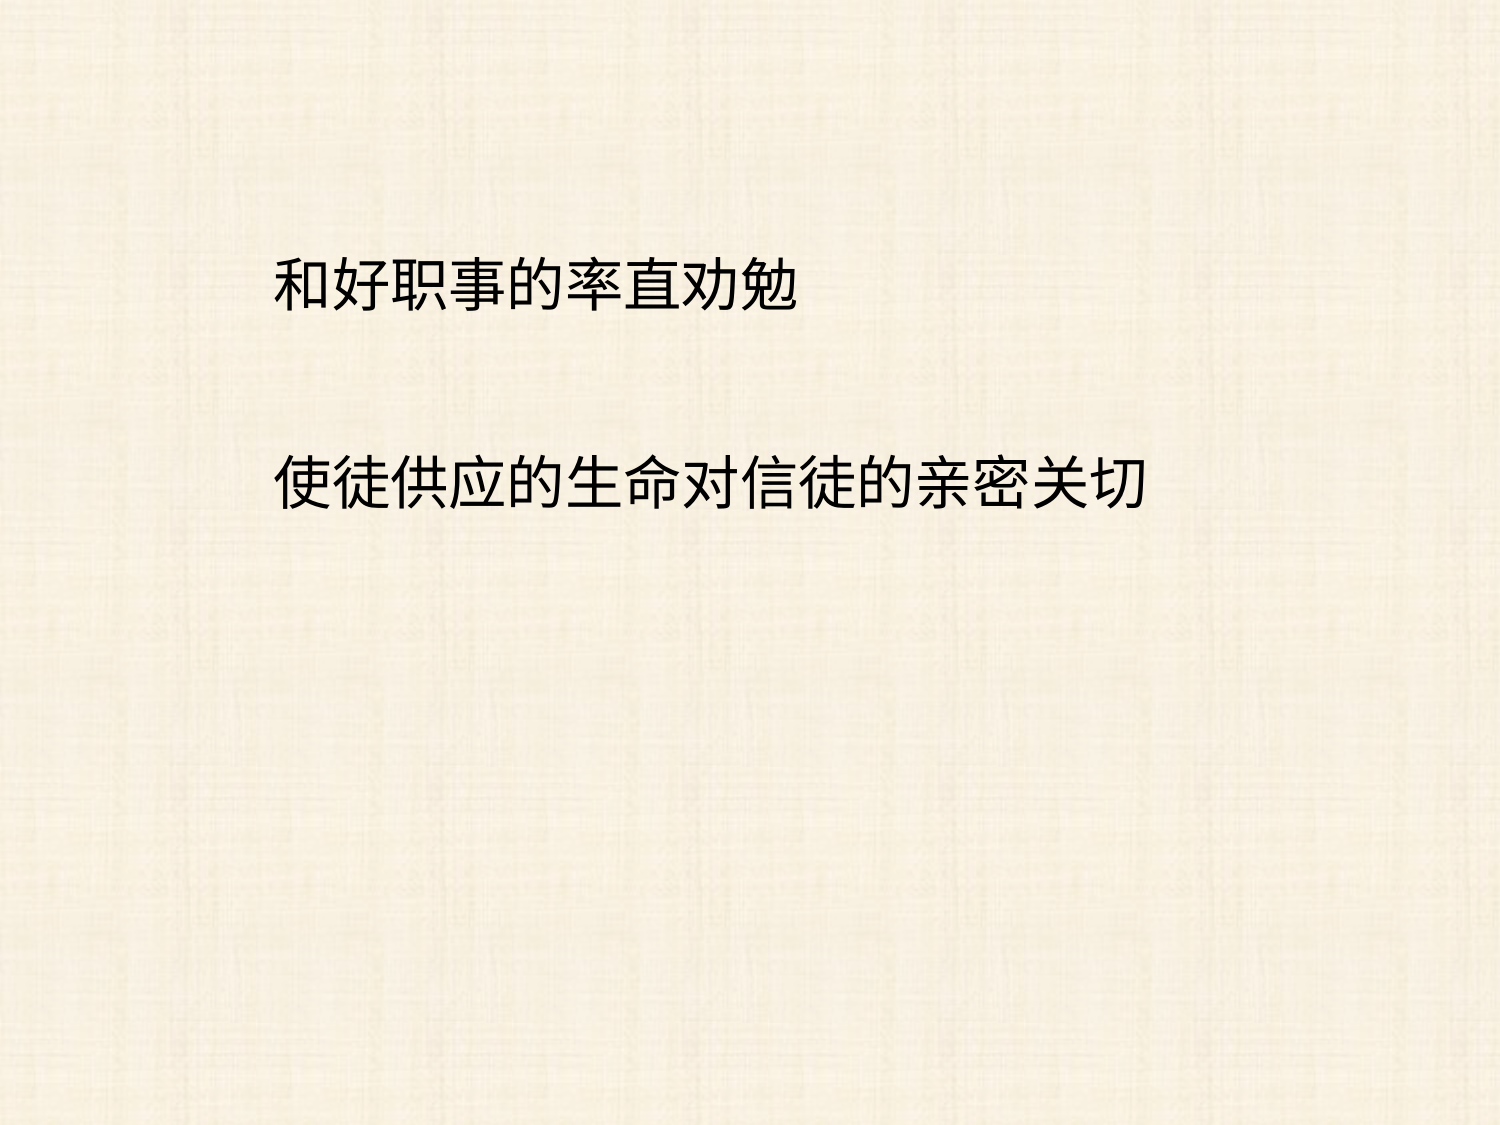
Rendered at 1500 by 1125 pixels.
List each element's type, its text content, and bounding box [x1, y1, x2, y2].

text_box 使徒供应的生命对信徒的亲密关切 [259, 439, 1207, 525]
text_box 和好职事的率直劝勉 [259, 240, 826, 325]
